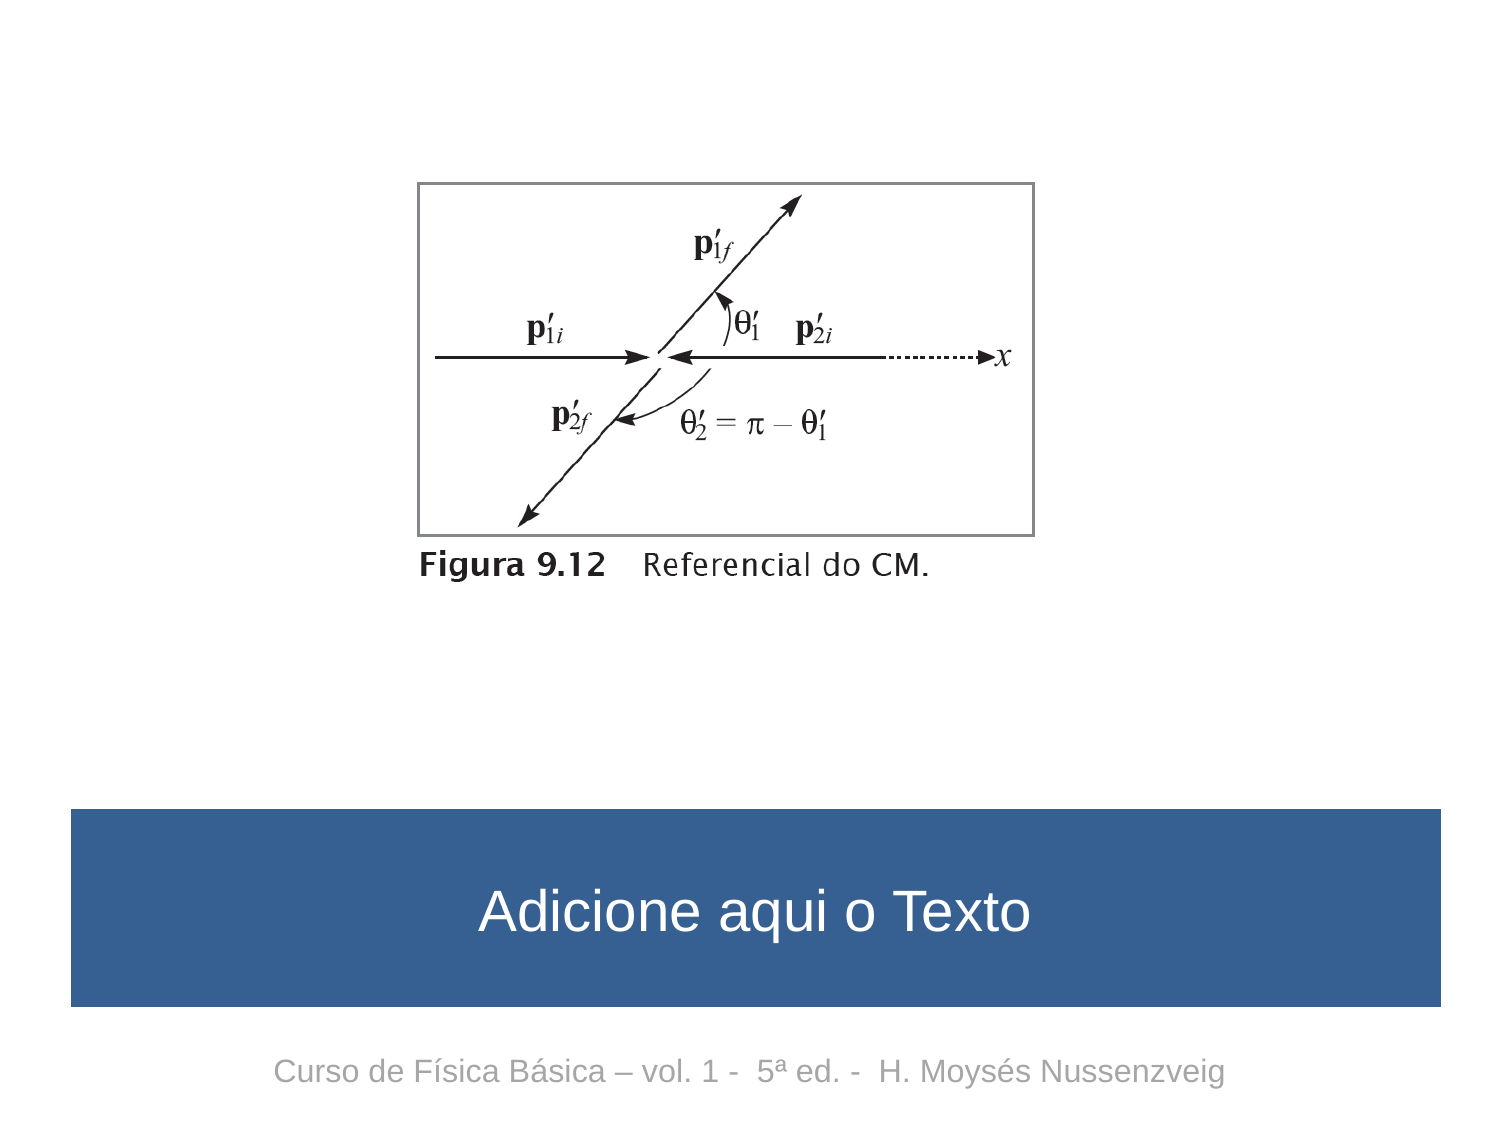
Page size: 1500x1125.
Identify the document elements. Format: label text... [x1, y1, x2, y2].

footer Curso de Física Básica – vol. 1 - 5ª ed. - H. Moysés Nussenzveig [0, 1042, 1500, 1103]
picture [395, 160, 1069, 597]
text_box Adicione aqui o Texto [70, 808, 1442, 1008]
